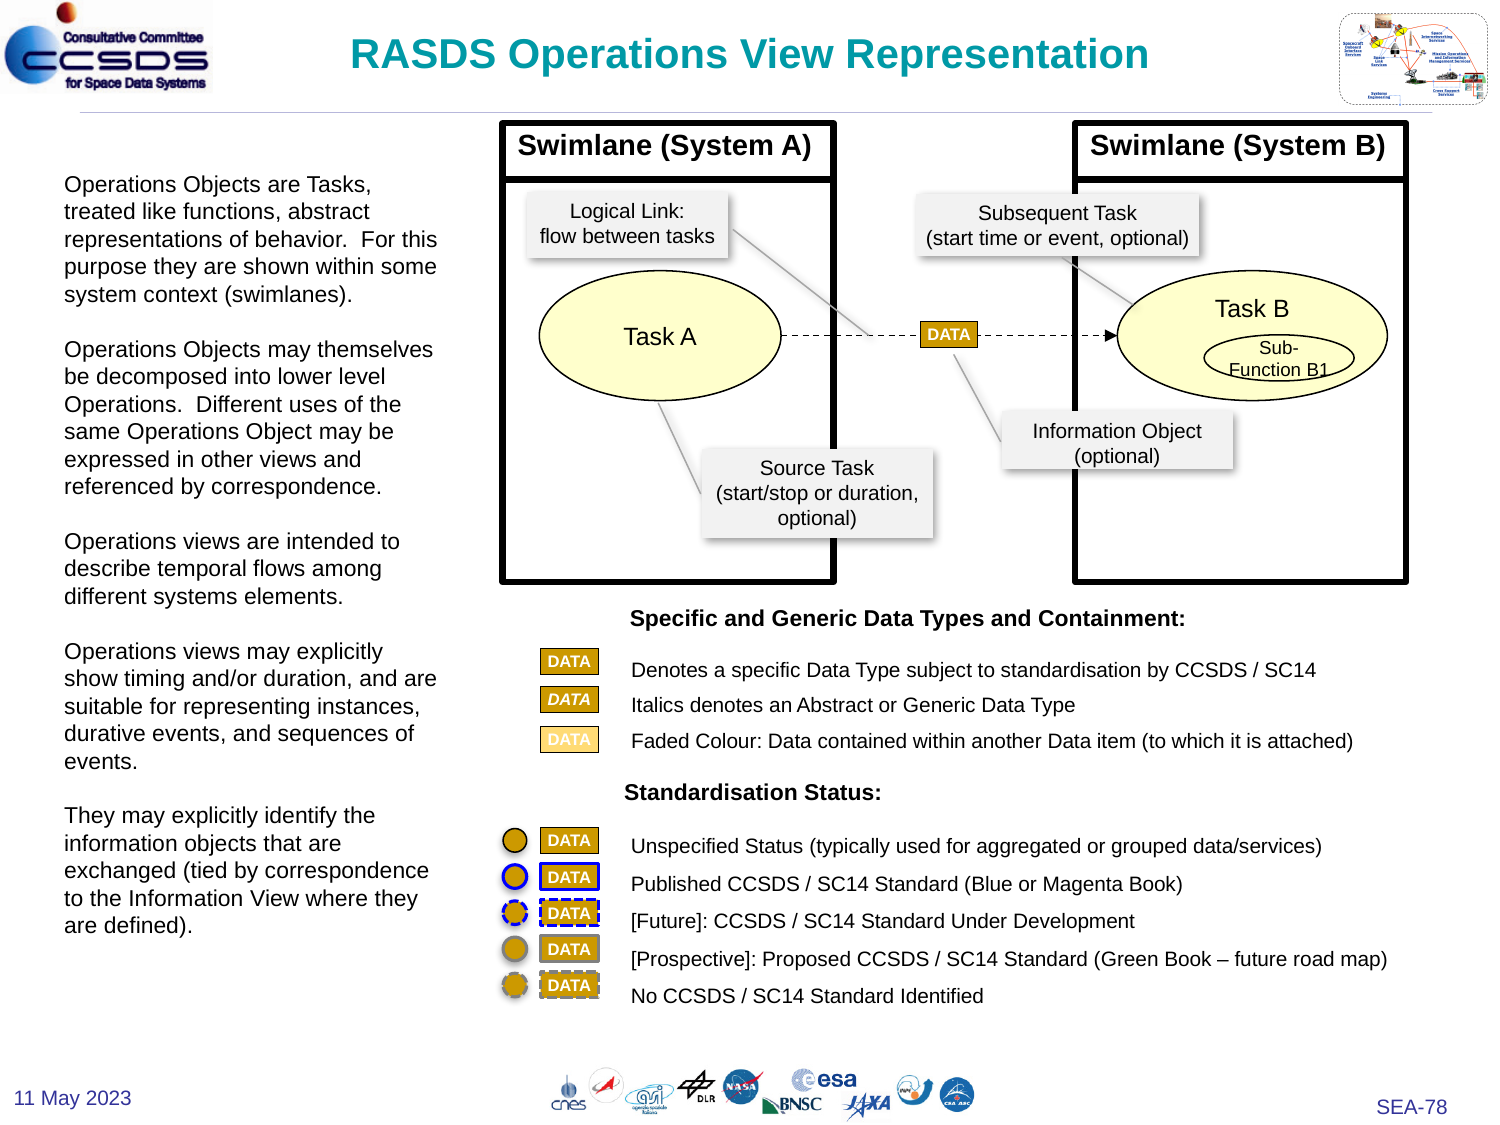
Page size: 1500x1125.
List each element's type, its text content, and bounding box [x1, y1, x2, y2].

text_box Sub-Function B1 [1204, 334, 1355, 381]
text_box [1117, 270, 1388, 401]
text_box Unspecified Status (typically used for aggregated or grouped data/services) Published CCSDS / SC14 Standard (Blue or Magenta Book) [Future]: CCSDS / SC14 Standard Under Development [Prospective]: Proposed CCSDS / SC14 Standard (Green Book – future road map) No CCSDS / SC14 Standard Identified [616, 812, 1403, 1015]
text_box [502, 936, 528, 962]
text_box DATA [920, 321, 978, 335]
text_box Operations Objects are Tasks, treated like functions, abstract representations of behavior. For this purpose they are shown within some system context (swimlanes). Operations Objects may themselves be decomposed into lower level Operations. Different uses of the same Operations Object may be expressed in other views and referenced by correspondence. Operations views are intended to describe temporal flows among different systems elements. Operations views may explicitly show timing and/or duration, and are suitable for representing instances, durative events, and sequences of events. They may explicitly identify the information objects that are exchanged (tied by correspondence to the Information View where they are defined). [49, 162, 454, 946]
text_box [502, 827, 528, 853]
text_box Task B [1199, 285, 1305, 331]
text_box Task A [539, 270, 782, 401]
text_box Denotes a specific Data Type subject to standardisation by CCSDS / SC14 Italics denotes an Abstract or Generic Data Type Faded Colour: Data contained within another Data item (to which it is attached) [616, 638, 1369, 760]
text_box [502, 972, 528, 998]
text_box DATA [540, 648, 599, 675]
text_box DATA [540, 935, 599, 962]
text_box Specific and Generic Data Types and Containment: [614, 595, 1202, 639]
text_box DATA [540, 827, 599, 854]
text_box [1075, 213, 1206, 266]
text_box Swimlane (System A) [502, 123, 834, 582]
text_box InstrCmnd Port [527, 193, 737, 265]
picture [1338, 12, 1488, 106]
text_box DATA [920, 344, 978, 348]
text_box Standardisation Status: [609, 769, 898, 812]
text_box [502, 863, 528, 890]
text_box DATA [540, 863, 599, 890]
text_box Swimlane (System B) [1075, 213, 1407, 582]
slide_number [0, 1074, 285, 1120]
text_box Information Object (optional) [1002, 411, 1233, 469]
text_box Subsequent Task (start time or event, optional) [916, 194, 1199, 256]
text_box DATA [540, 726, 599, 753]
text_box DATA [540, 899, 599, 926]
text_box [502, 900, 528, 926]
text_box DATA [540, 686, 599, 713]
text_box Logical Link: flow between tasks [527, 192, 728, 258]
text_box DATA [540, 971, 599, 998]
picture [549, 1064, 975, 1125]
title RASDS Operations View Representation [75, 24, 1425, 213]
picture [0, 0, 213, 94]
text_box Source Task (start/stop or duration, optional) [702, 449, 933, 538]
